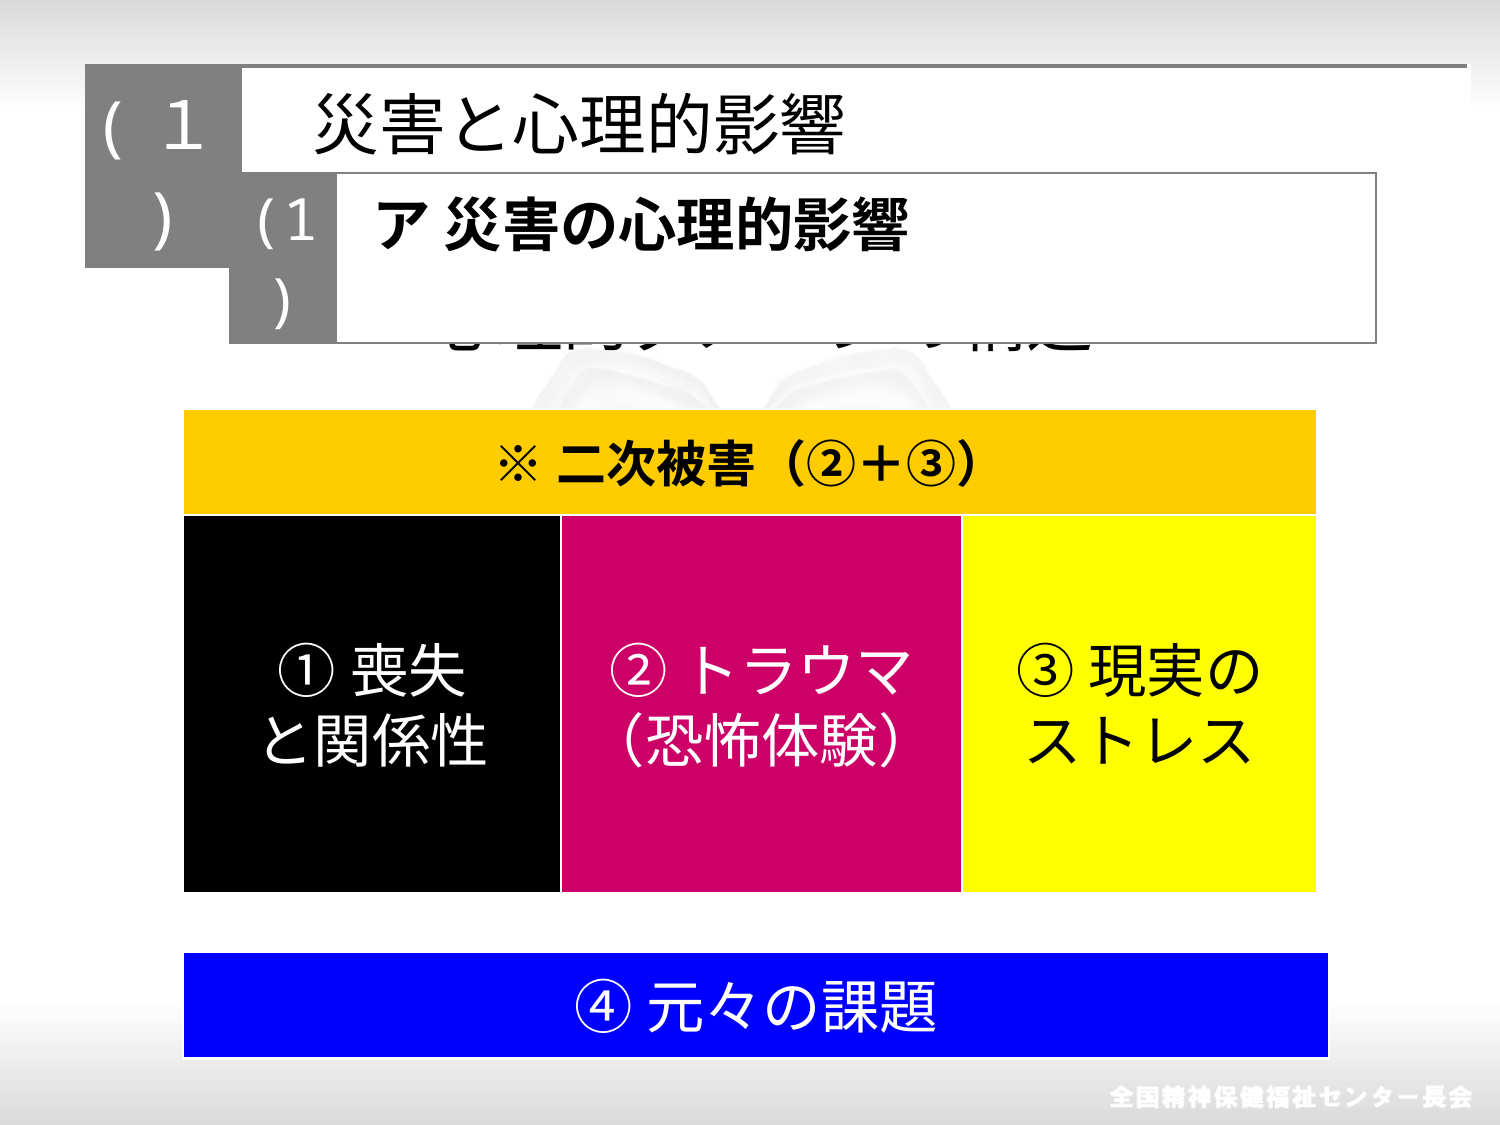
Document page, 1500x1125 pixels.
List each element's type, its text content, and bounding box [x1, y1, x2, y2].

text_box ②トラウマ （恐怖体験） [560, 516, 962, 894]
text_box 心理的ダメージの構造 [86, 268, 1437, 374]
text_box ※二次被害（②＋③） [183, 408, 1318, 516]
table_header ア 災害の心理的影響 [337, 174, 1375, 342]
text_box ①喪失 と関係性 [183, 516, 560, 894]
picture [0, 0, 1500, 1125]
table_header (1) [231, 174, 336, 342]
table_header 災害と心理的影響 [242, 68, 1467, 264]
text_box ④元々の課題 [183, 952, 1329, 1059]
table_header (１) [89, 68, 238, 264]
text_box ③現実の ストレス [962, 516, 1318, 894]
